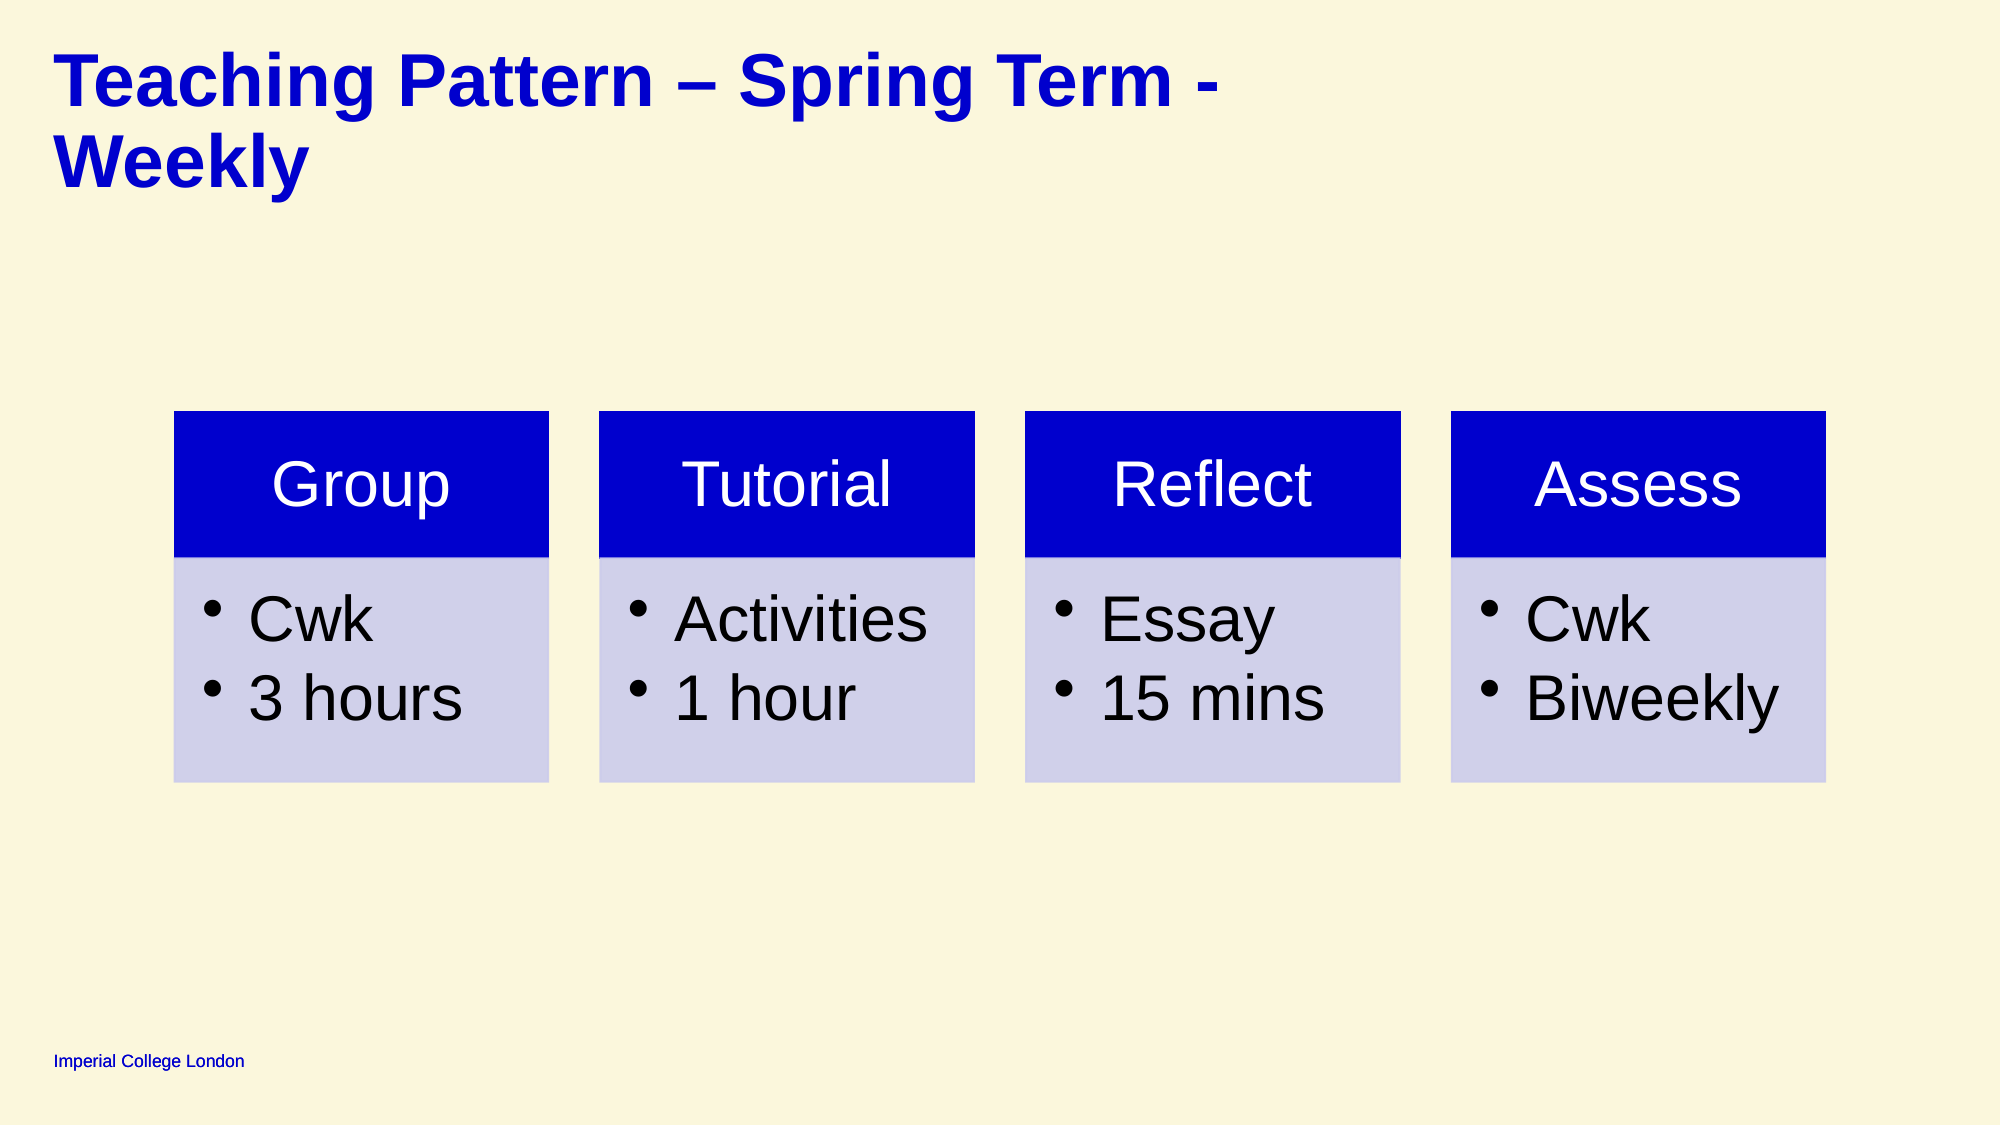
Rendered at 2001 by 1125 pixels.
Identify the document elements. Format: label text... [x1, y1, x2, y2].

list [174, 297, 1826, 896]
text_box Teaching Pattern – Spring Term - Weekly [53, 41, 1449, 129]
